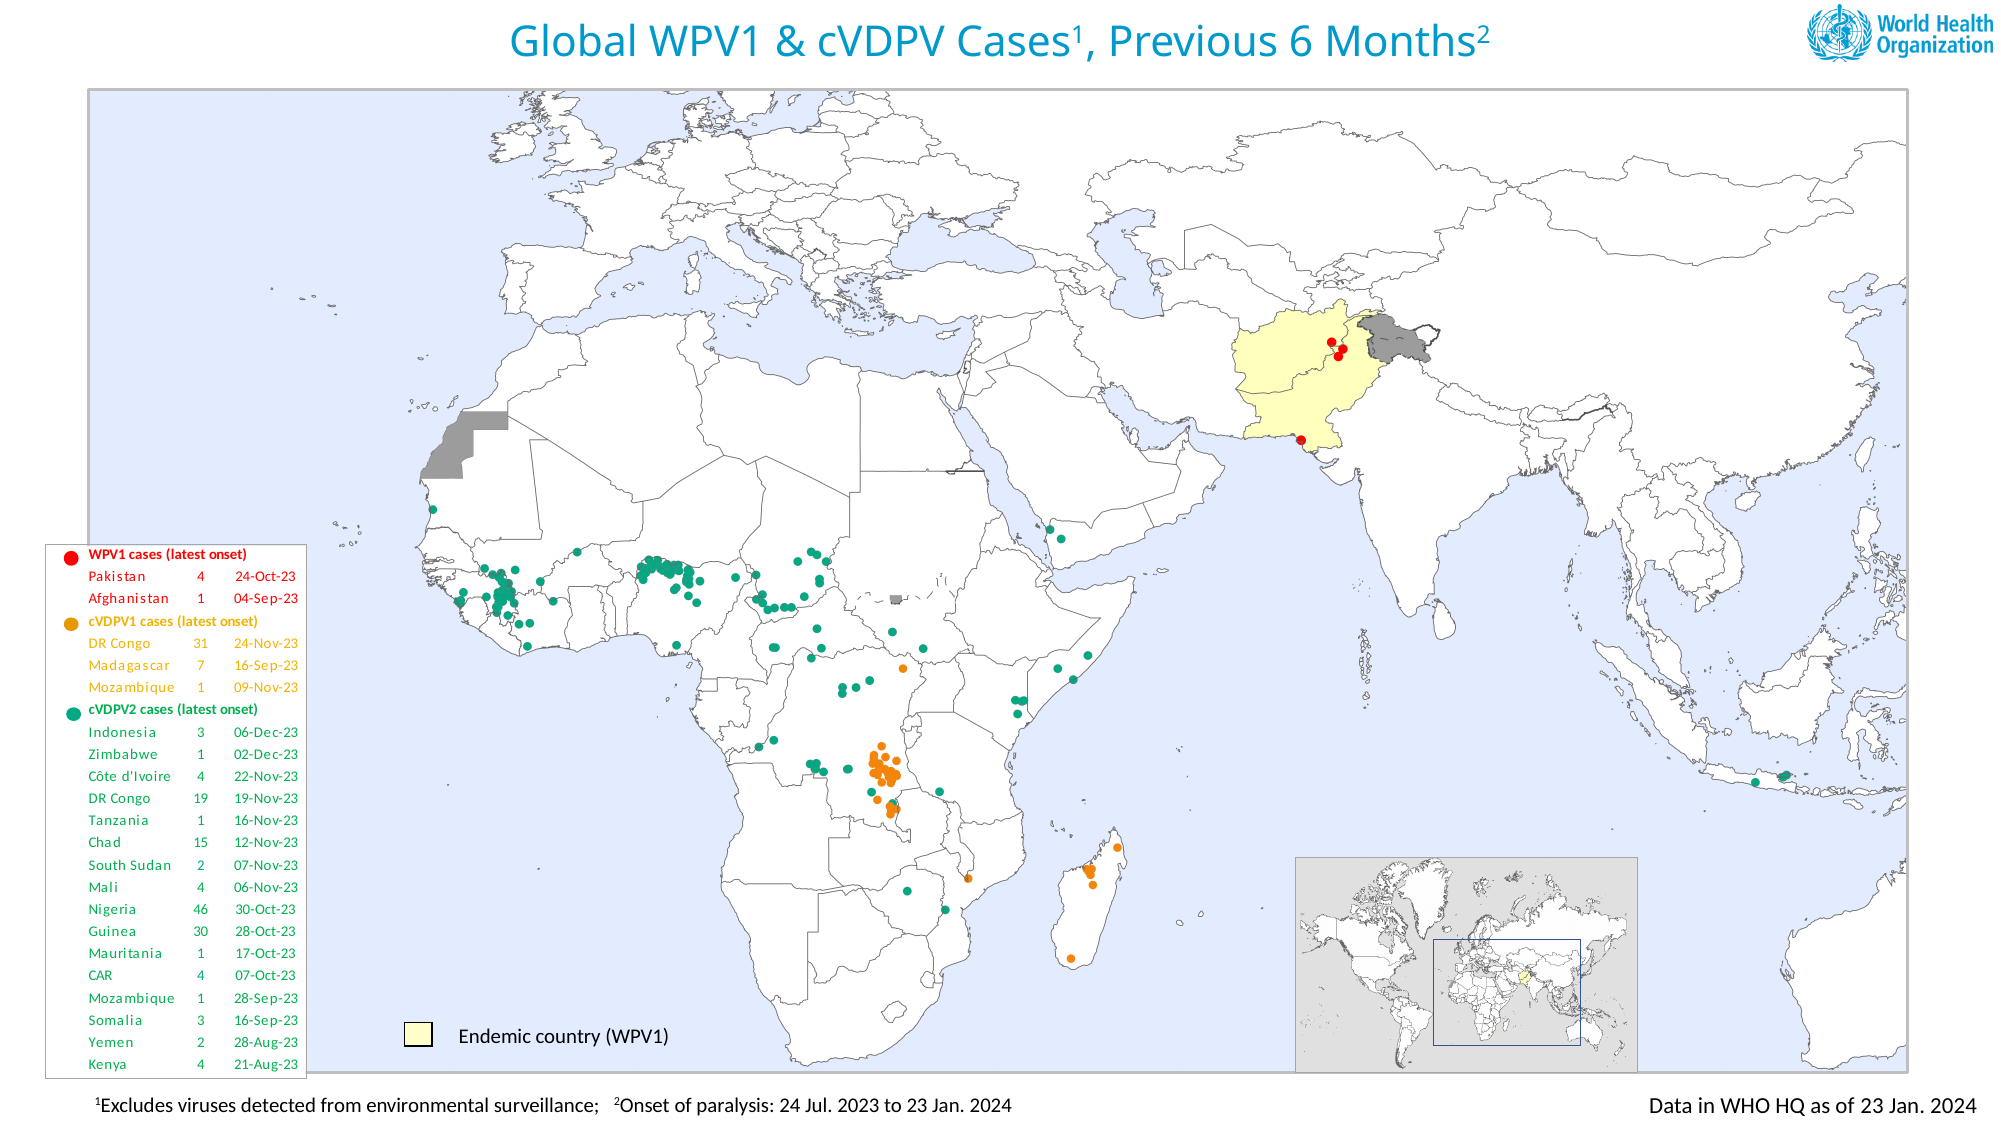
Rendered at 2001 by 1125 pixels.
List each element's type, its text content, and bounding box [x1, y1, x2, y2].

picture [1807, 40, 1833, 62]
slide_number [1600, 1083, 1993, 1125]
title Global WPV1 & cVDPV Cases1, Previous 6 Months2 [0, 6, 2000, 73]
picture [44, 89, 1908, 1079]
text_box 1Excludes viruses detected from environmental surveillance; 2Onset of paralysis: 24 Jul. 2023 to 23 Jan. 2024 [79, 1083, 1112, 1124]
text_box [1295, 857, 1638, 1073]
picture [1807, 4, 1993, 62]
